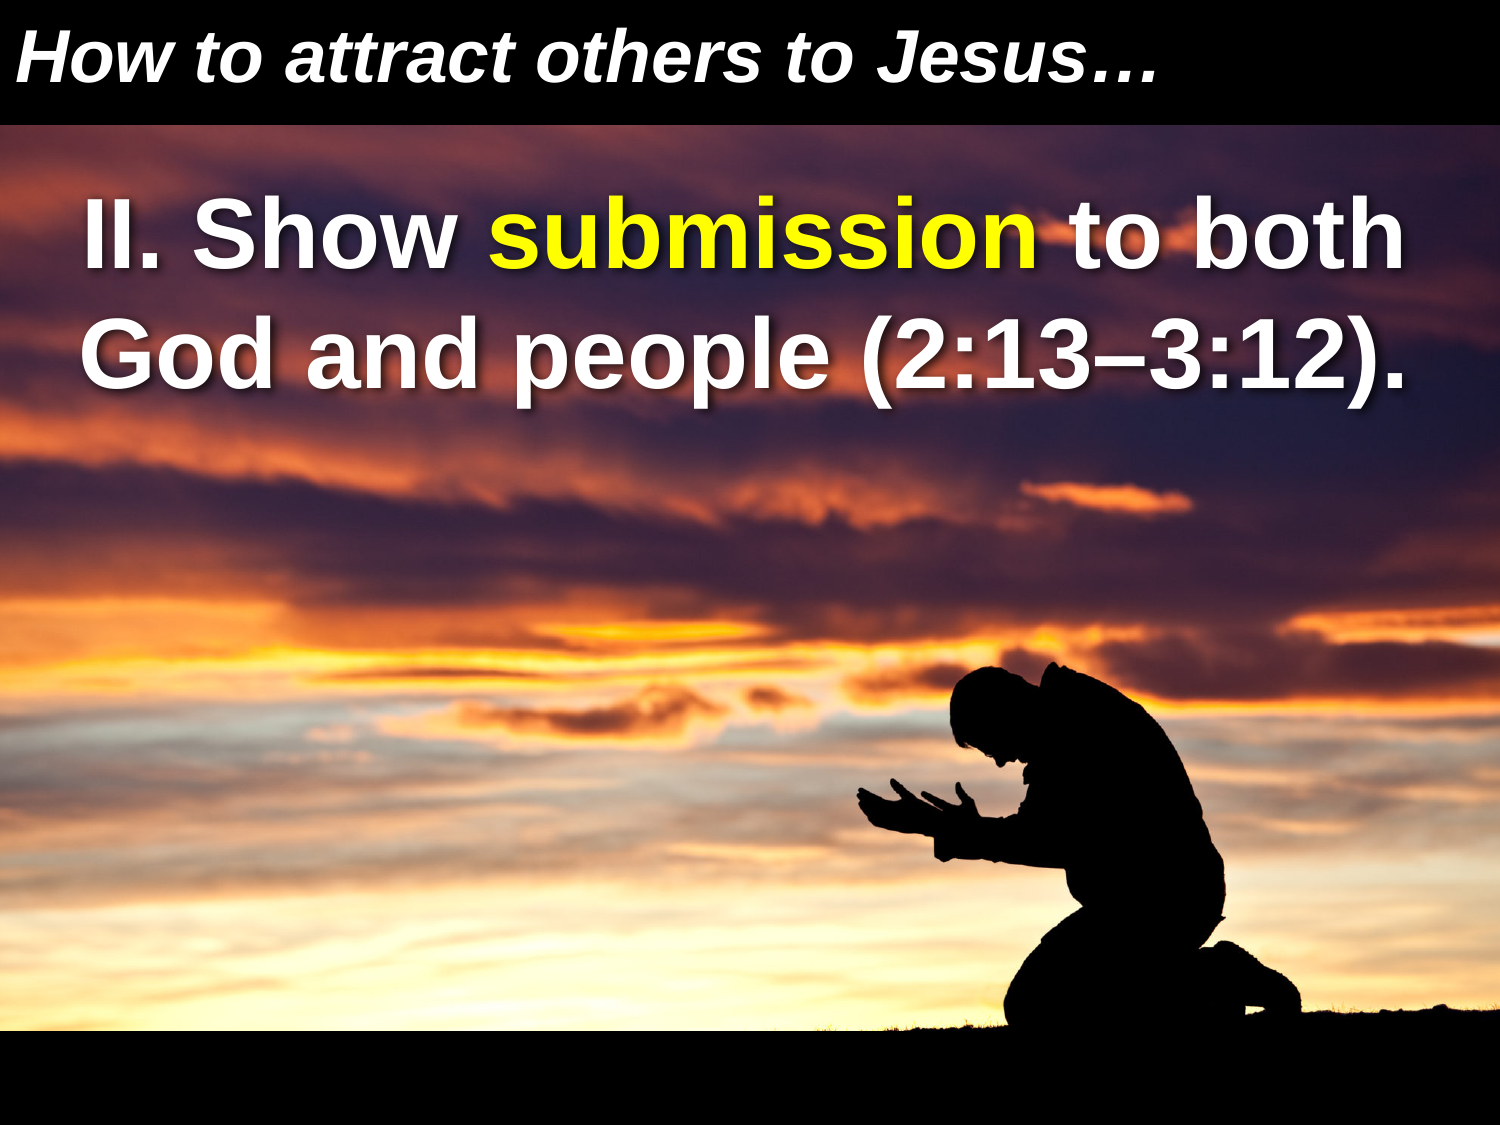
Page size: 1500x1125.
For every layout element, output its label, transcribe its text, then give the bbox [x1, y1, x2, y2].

text_box How to attract others to Jesus… [0, 0, 1406, 114]
picture [0, 125, 1500, 1031]
